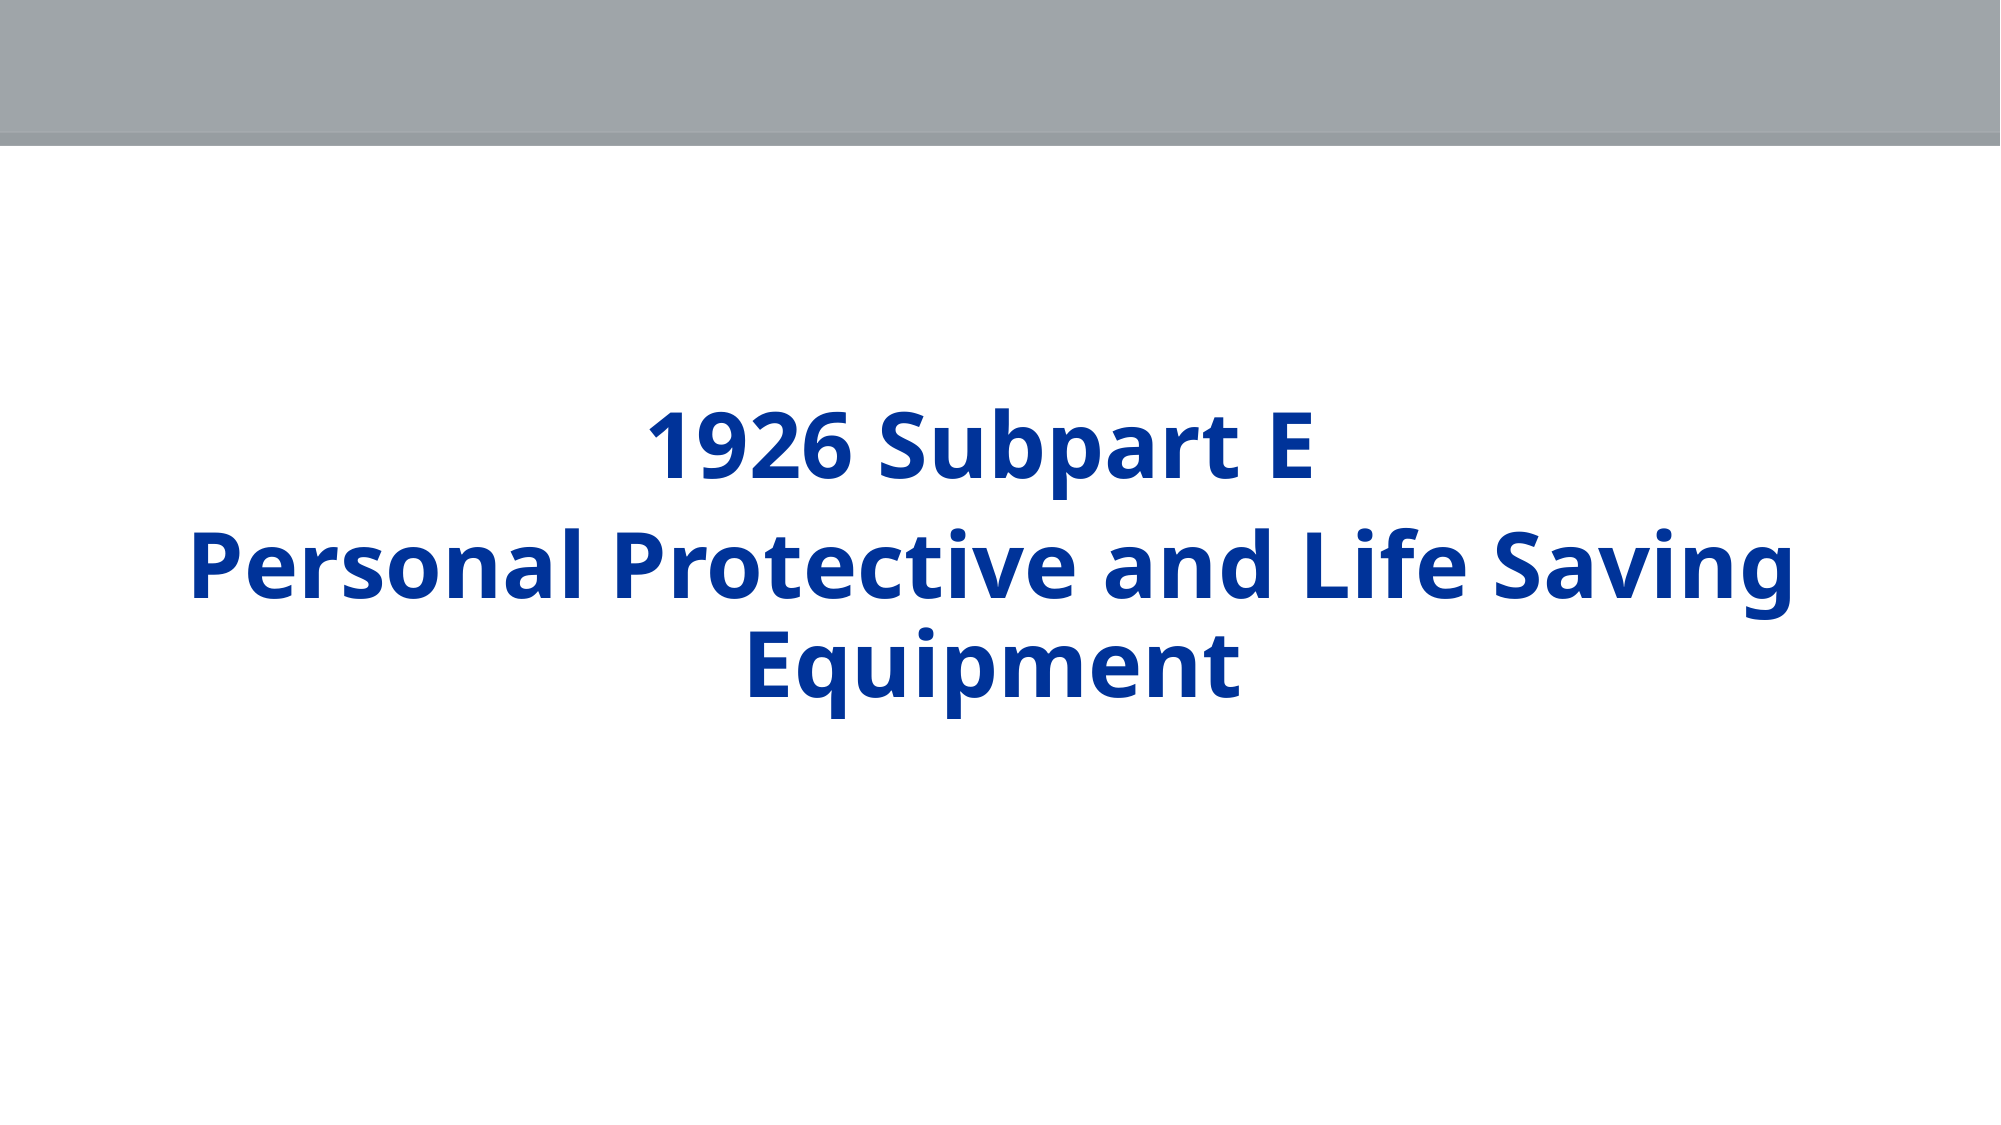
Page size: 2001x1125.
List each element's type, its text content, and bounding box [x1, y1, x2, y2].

list 1926 Subpart E Personal Protective and Life Saving Equipment [122, 392, 1863, 508]
